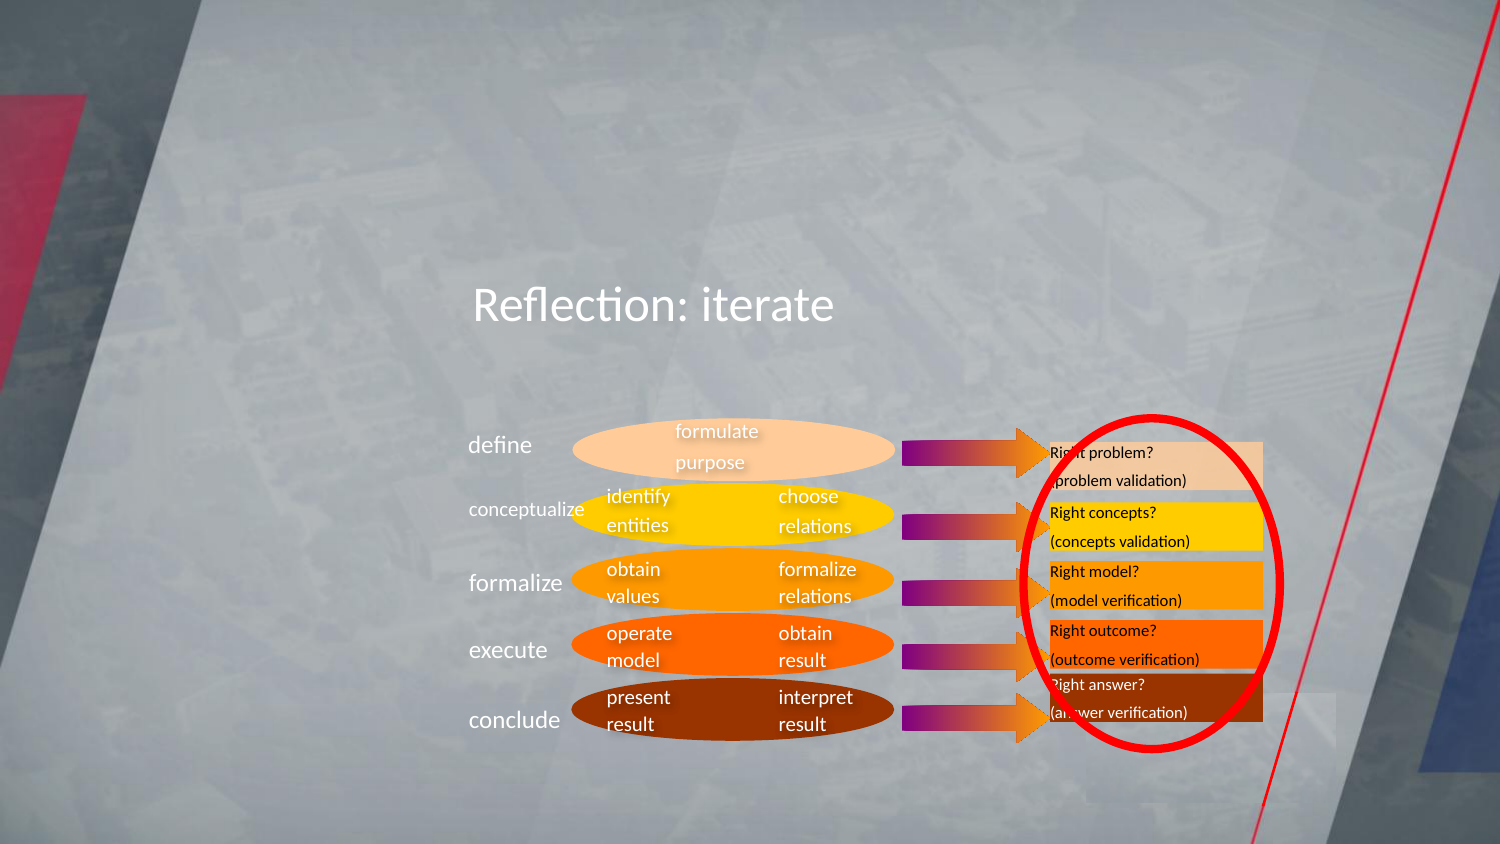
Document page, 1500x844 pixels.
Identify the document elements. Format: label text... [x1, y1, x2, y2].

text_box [901, 428, 1264, 744]
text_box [467, 418, 903, 741]
picture [0, 0, 1500, 844]
text_box [1113, 418, 1191, 426]
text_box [1086, 691, 1336, 807]
text_box Reflection: iterate [472, 271, 1247, 332]
text_box [1268, 514, 1280, 654]
